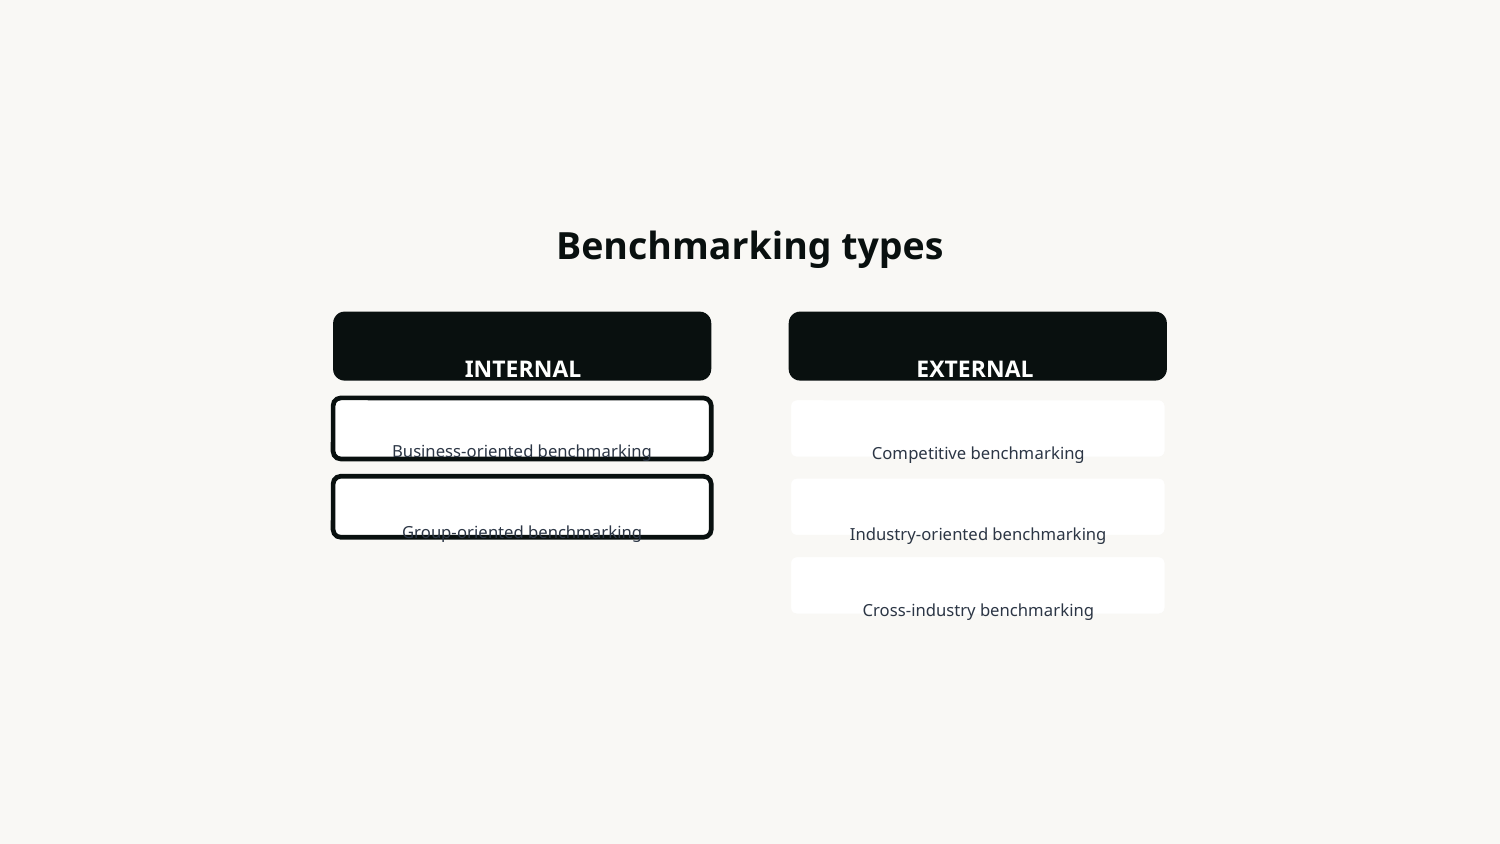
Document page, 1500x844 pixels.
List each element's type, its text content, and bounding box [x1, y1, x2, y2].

text_box INTERNAL [335, 309, 712, 388]
text_box Benchmarking types [370, 198, 1130, 267]
text_box EXTERNAL [786, 309, 1164, 394]
text_box Cross-industry benchmarking [789, 547, 1168, 632]
text_box Business-oriented benchmarking [333, 388, 712, 469]
text_box Industry-oriented benchmarking [789, 471, 1168, 547]
text_box Group-oriented benchmarking [333, 469, 712, 553]
text_box Competitive benchmarking [789, 390, 1168, 471]
